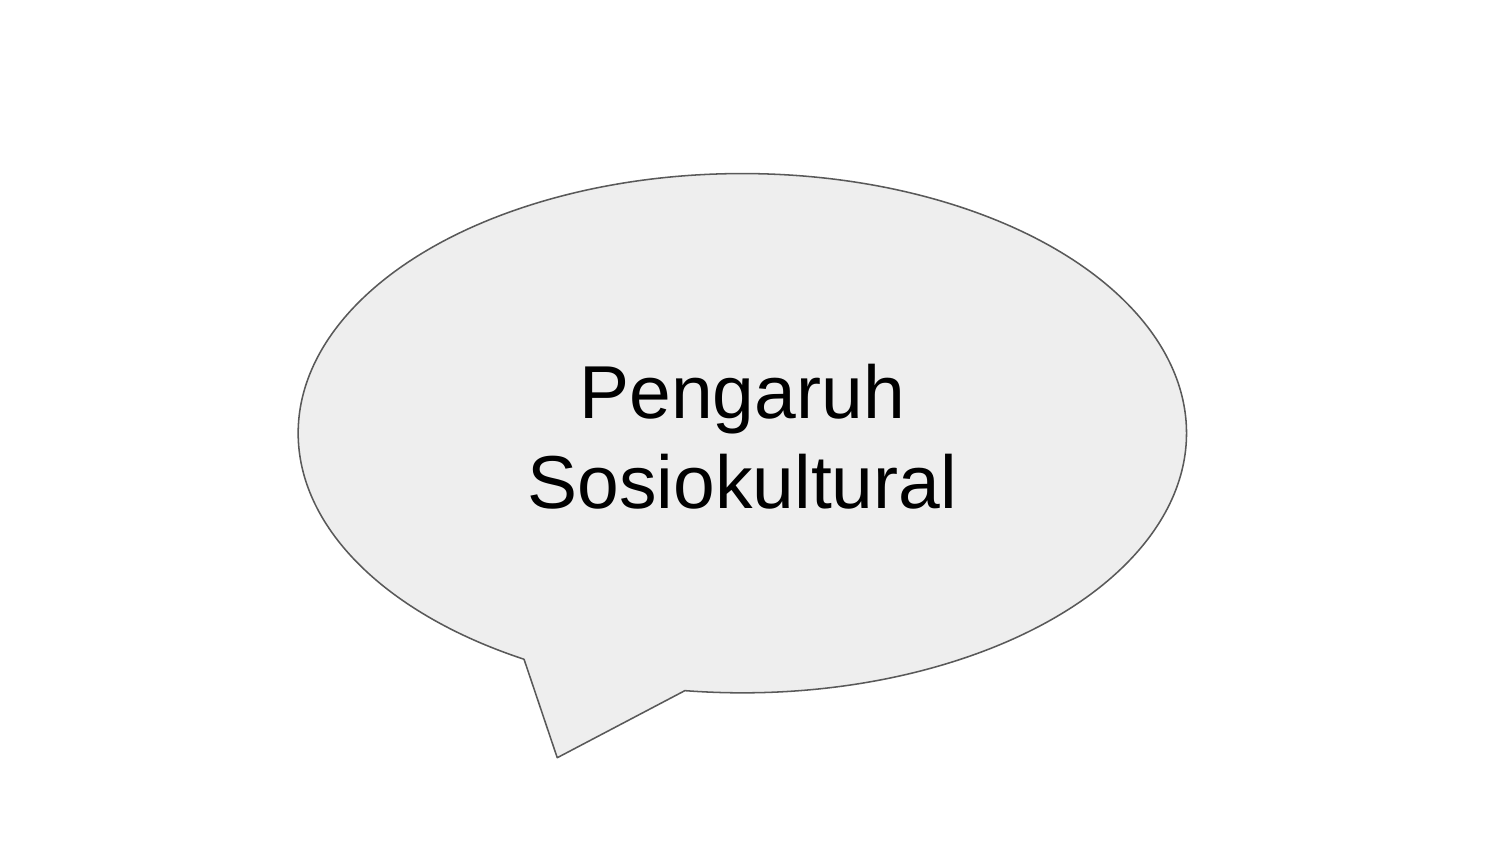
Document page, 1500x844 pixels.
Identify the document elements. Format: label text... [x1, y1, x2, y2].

text_box Pengaruh Sosiokultural [298, 173, 1187, 758]
